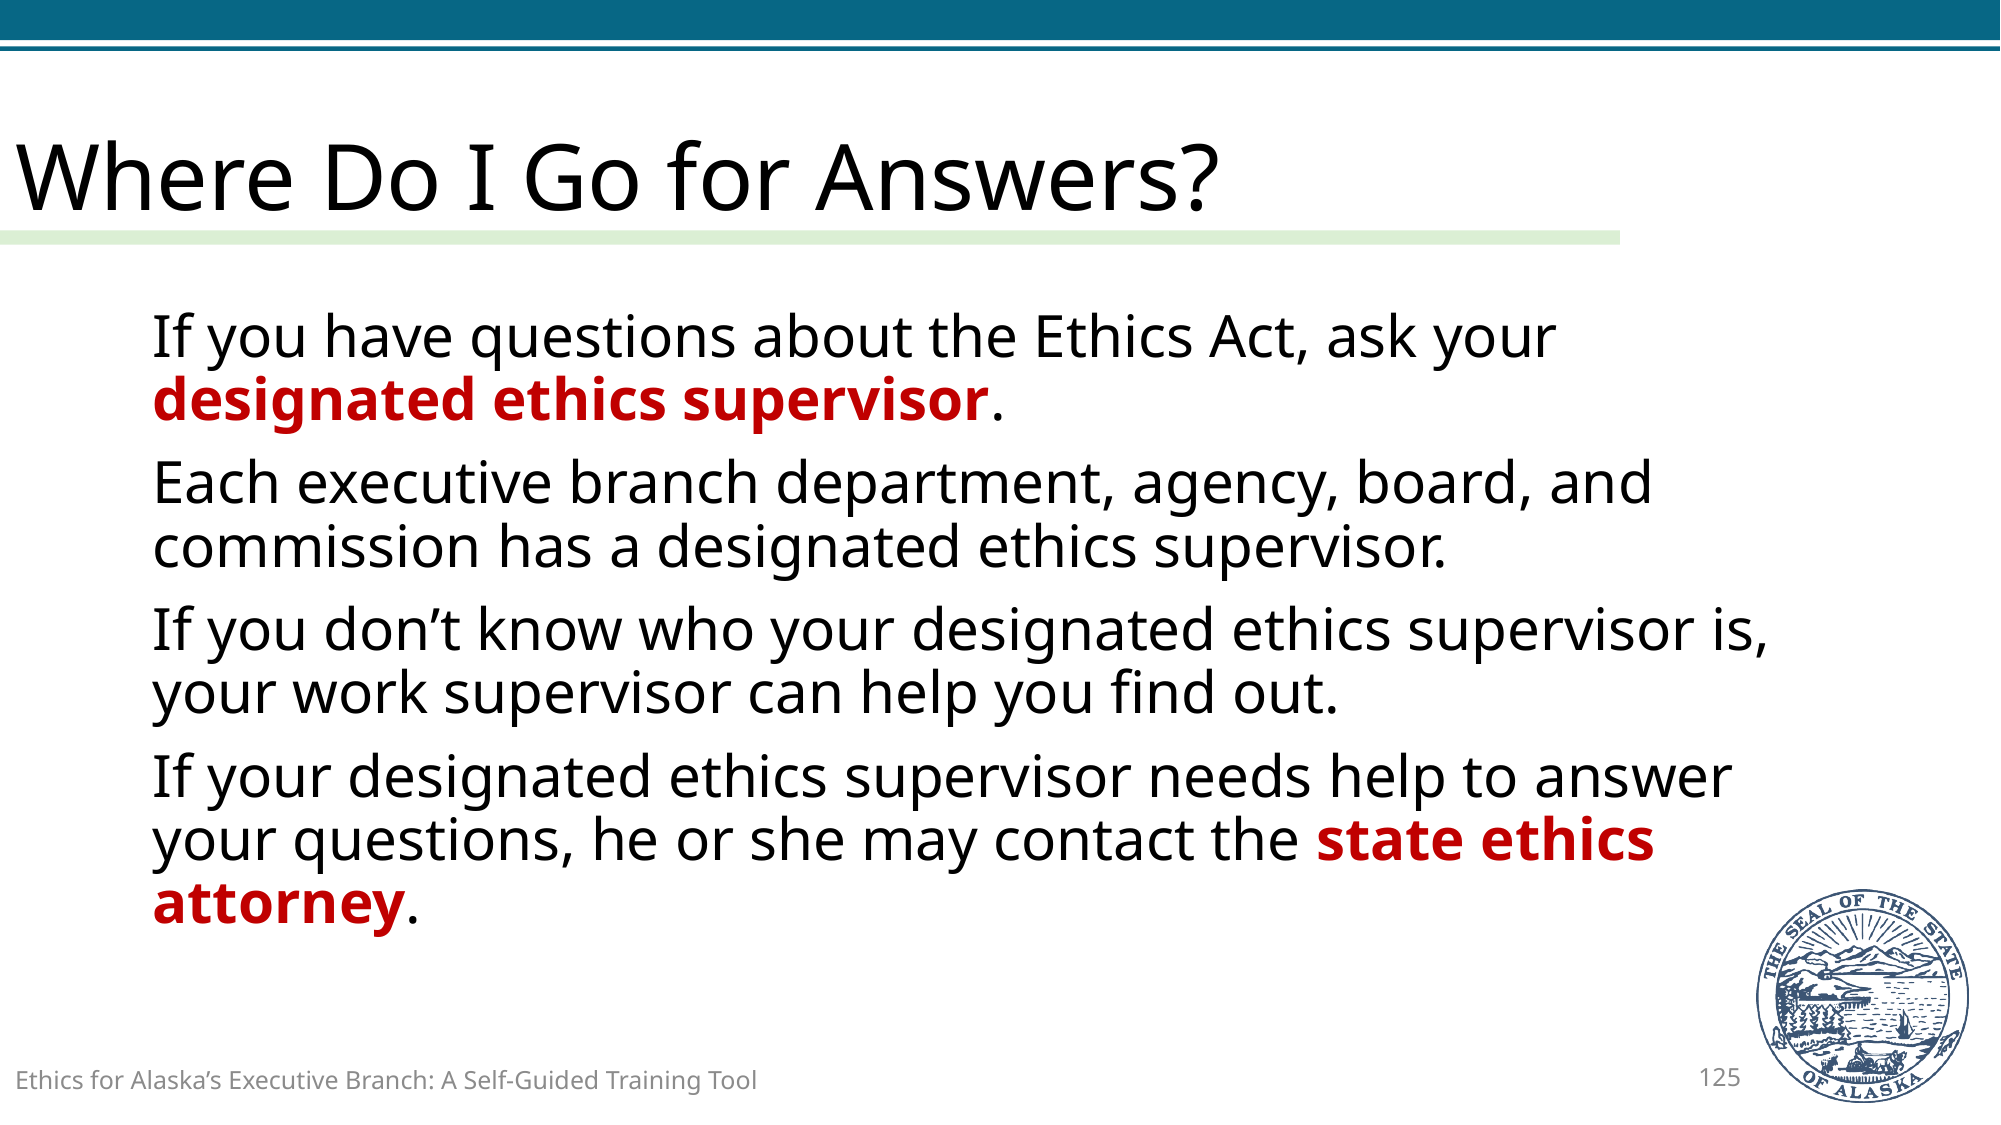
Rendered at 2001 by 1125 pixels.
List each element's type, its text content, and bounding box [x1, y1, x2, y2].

footer Ethics for Alaska’s Executive Branch: A Self-Guided Training Tool [0, 1042, 1338, 1103]
list If you have questions about the Ethics Act, ask your designated ethics supervisor. Each executive branch department, agency, board, and commission has a designated ethics supervisor. If you don’t know who your designated ethics supervisor is, your work supervisor can help you find out. If your designated ethics supervisor needs help to answer your questions, he or she may contact the state ethics attorney. [137, 299, 1863, 1014]
picture [1756, 889, 1969, 1103]
slide_number 125 [1373, 1042, 1757, 1103]
title Where Do I Go for Answers? [0, 124, 2000, 286]
